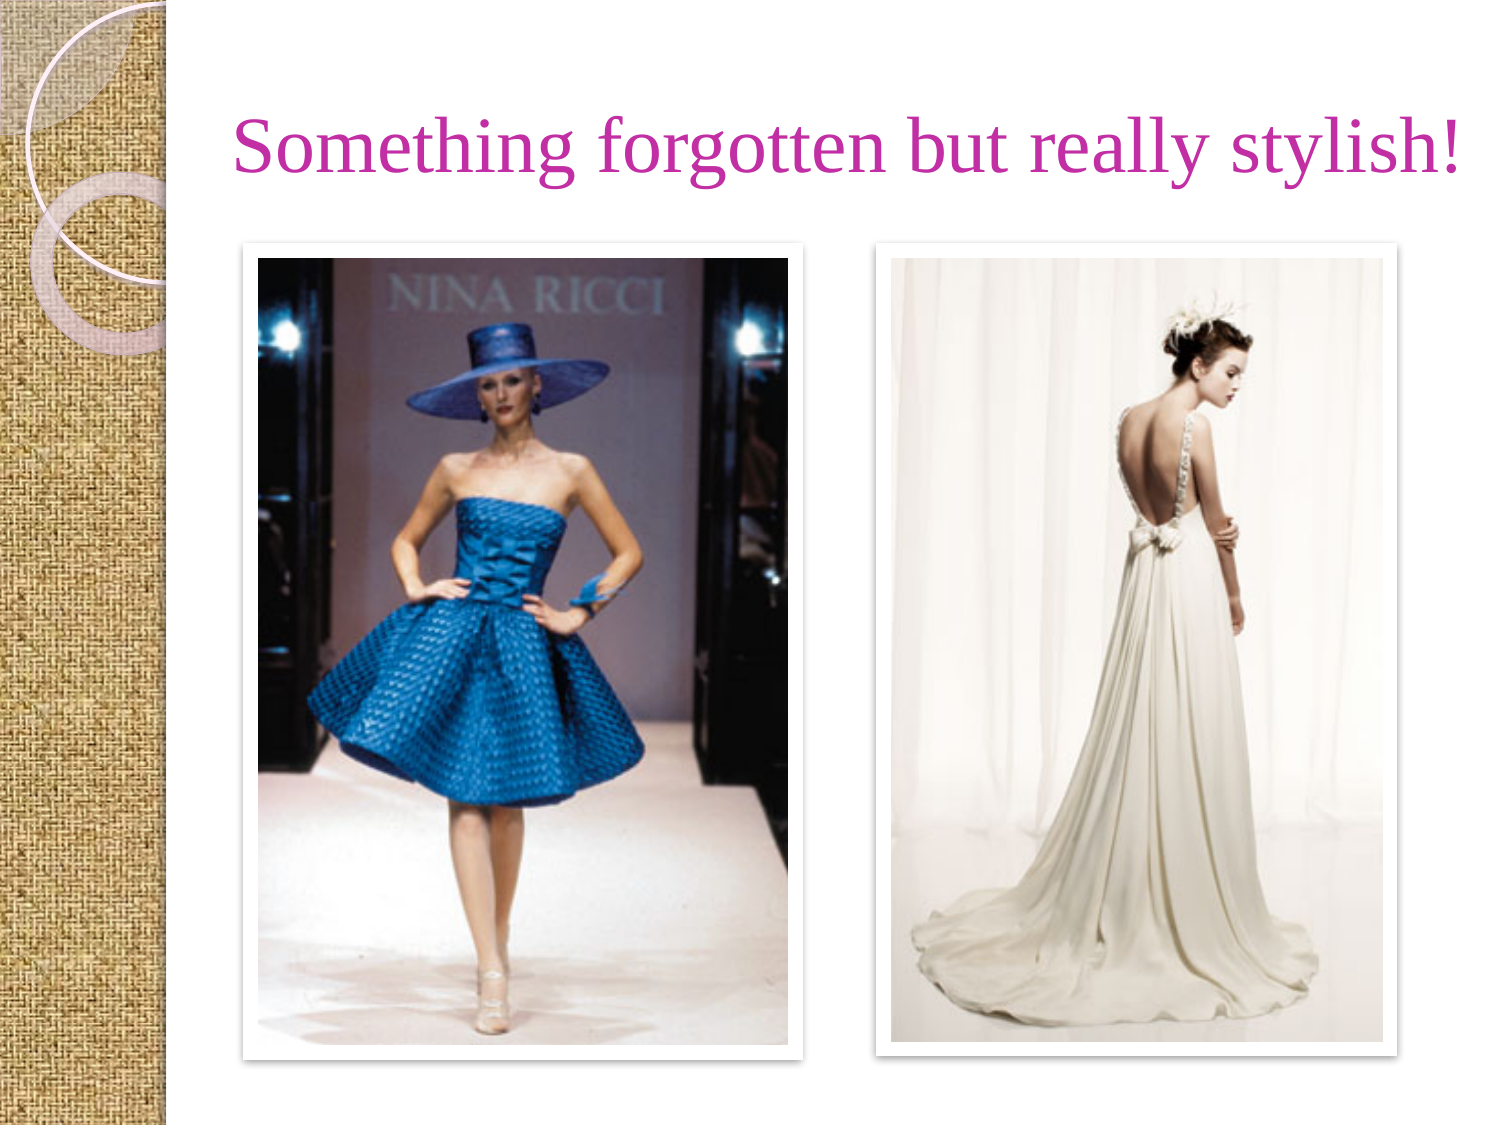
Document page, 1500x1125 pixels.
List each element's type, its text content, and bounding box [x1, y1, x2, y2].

picture [62, 195, 160, 280]
picture [53, 241, 160, 332]
picture [890, 257, 1383, 1042]
picture [32, 13, 160, 207]
picture [0, 134, 166, 1125]
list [257, 257, 789, 1046]
picture [136, 0, 164, 4]
title Something forgotten but really stylish! [199, 46, 1500, 235]
